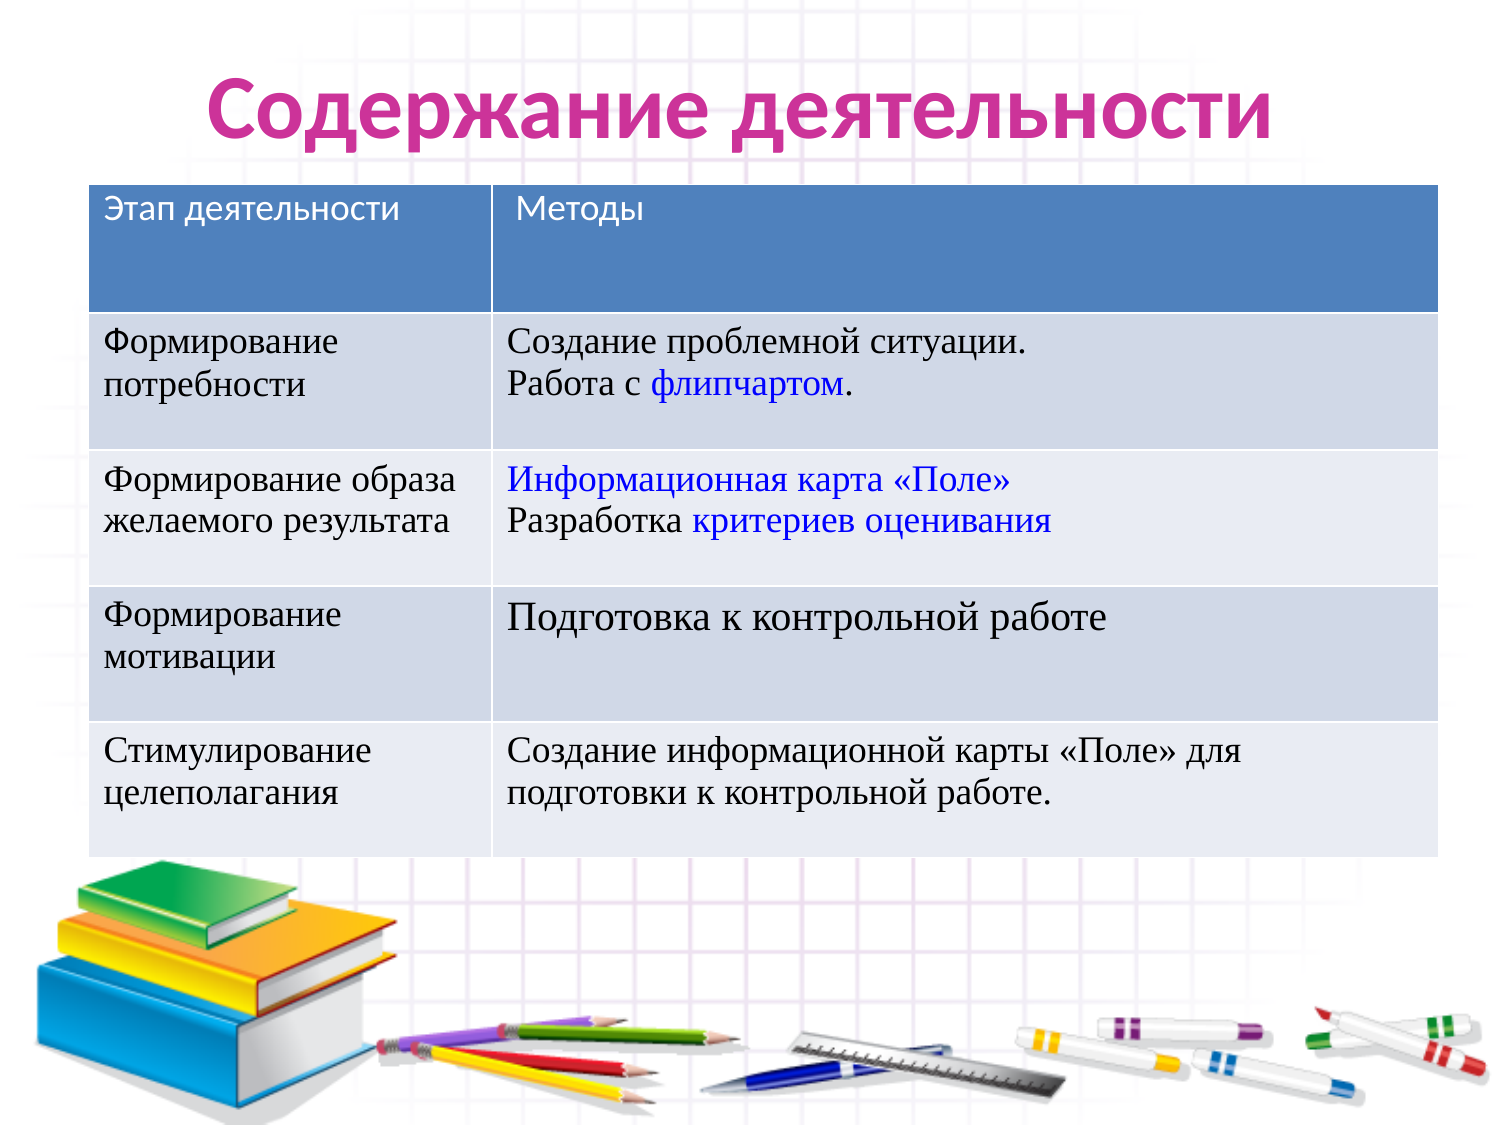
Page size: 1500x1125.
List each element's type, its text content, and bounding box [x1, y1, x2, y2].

table_cell Создание проблемной ситуации. Работа с флипчартом. [493, 314, 1438, 449]
table_header Методы [493, 185, 1438, 312]
picture [0, 0, 1500, 1125]
table_cell Формирование образа желаемого результата [89, 451, 491, 585]
title Содержание деятельности [76, 19, 1427, 186]
table_cell Информационная карта «Поле» Разработка критериев оценивания [493, 451, 1438, 585]
table_cell Подготовка к контрольной работе [493, 587, 1438, 721]
table_cell Формирование мотивации [89, 587, 491, 721]
table_cell Стимулирование целеполагания [89, 723, 491, 857]
table_cell Формирование потребности [89, 314, 491, 449]
table_cell Создание информационной карты «Поле» для подготовки к контрольной работе. [493, 723, 1438, 857]
table_header Этап деятельности [89, 185, 491, 312]
